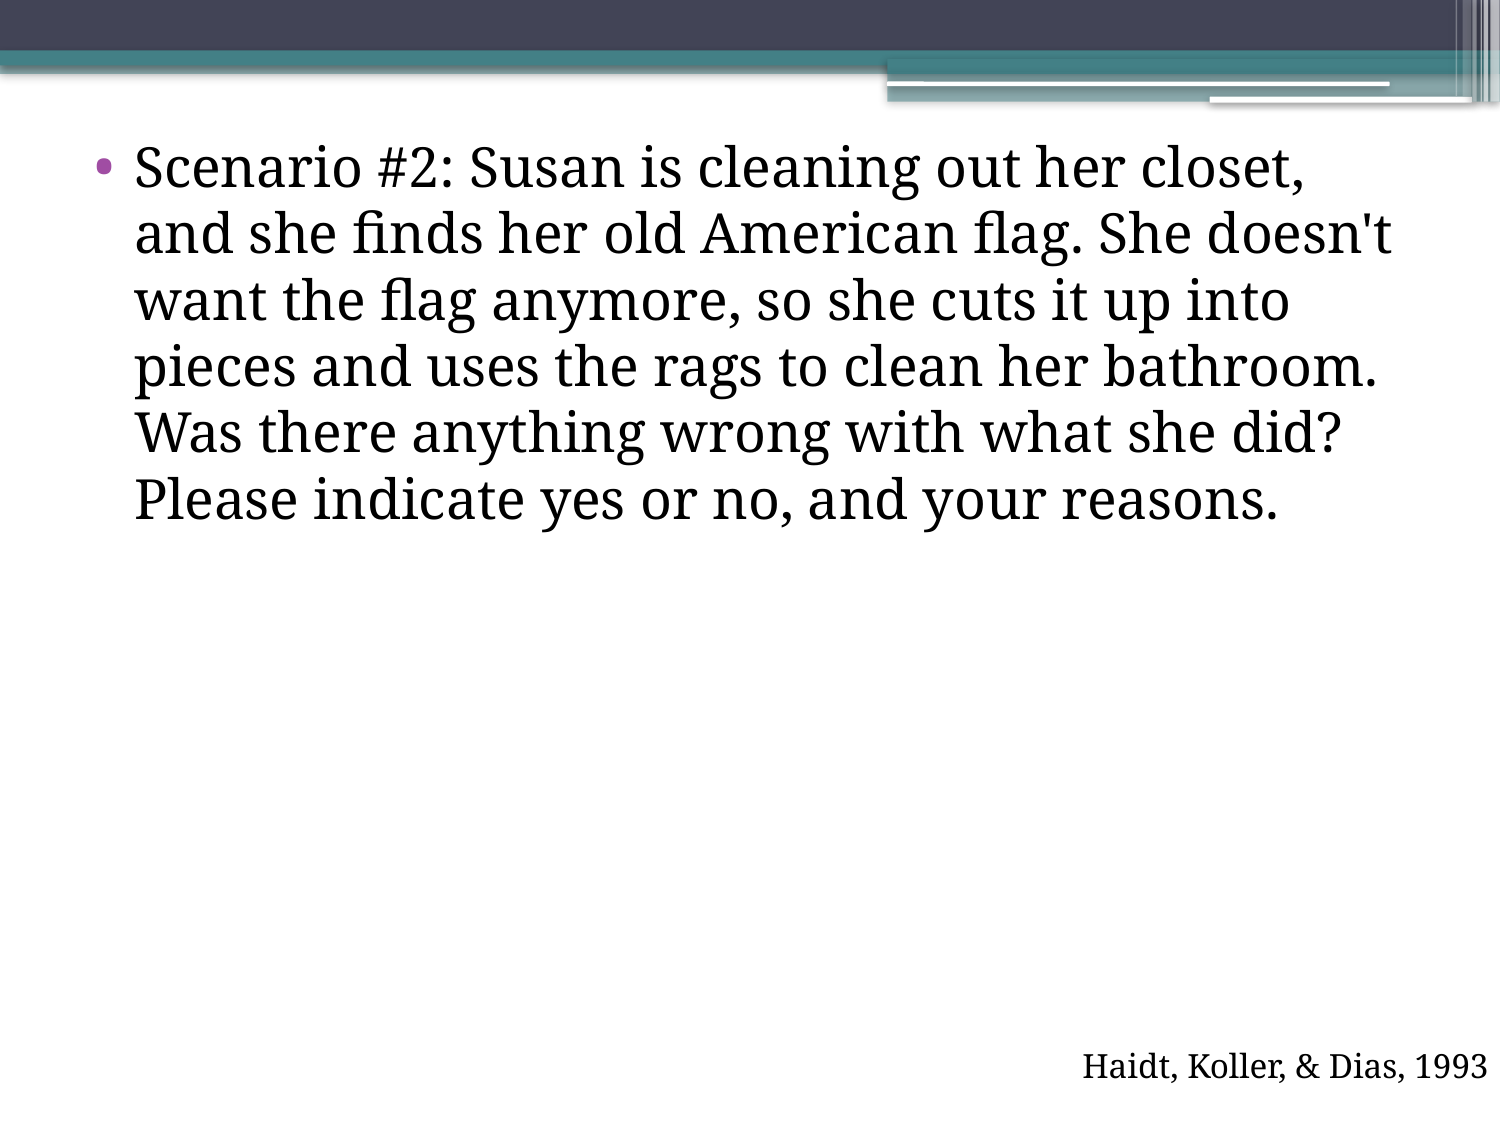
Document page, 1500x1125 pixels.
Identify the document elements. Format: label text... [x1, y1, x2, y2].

list Scenario #2: Susan is cleaning out her closet, and she finds her old American flag. She doesn't want the flag anymore, so she cuts it up into pieces and uses the rags to clean her bathroom. Was there anything wrong with what she did? Please indicate yes or no, and your reasons. [62, 125, 1413, 663]
text_box Haidt, Koller, & Dias, 1993 [1067, 1037, 1500, 1093]
